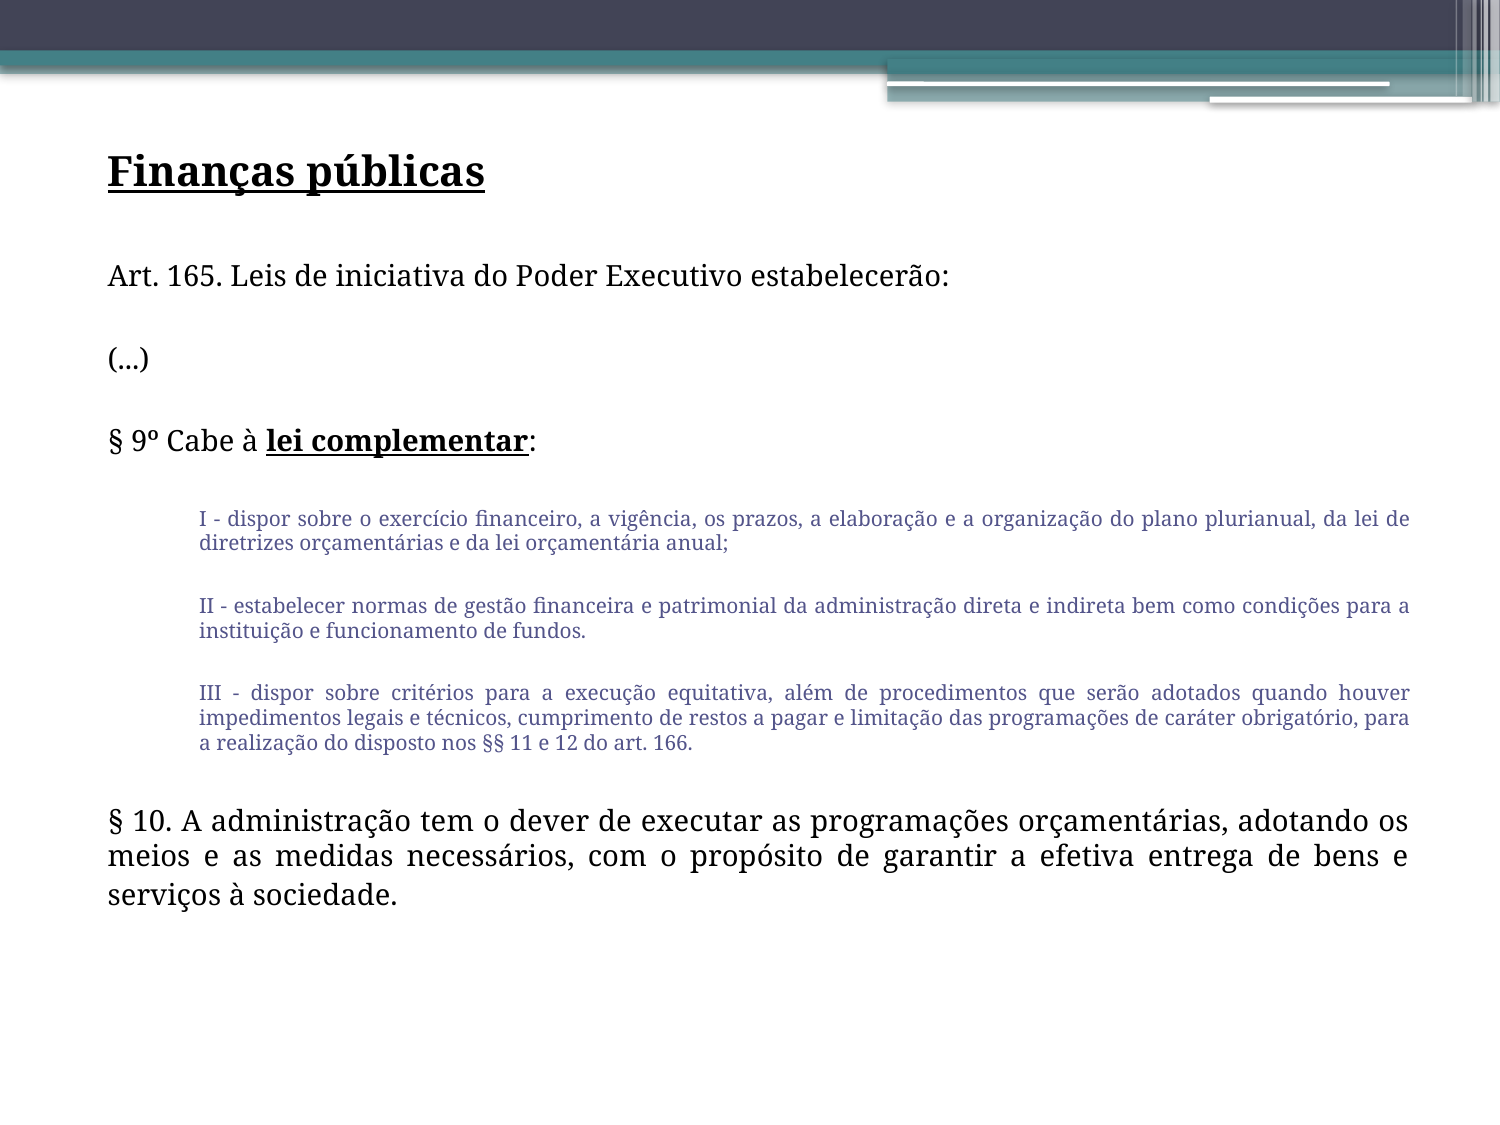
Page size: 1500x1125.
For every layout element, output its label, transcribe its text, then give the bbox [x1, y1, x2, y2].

list Finanças públicas Art. 165. Leis de iniciativa do Poder Executivo estabelecerão: (...) § 9º Cabe à lei complementar: I - dispor sobre o exercício financeiro, a vigência, os prazos, a elaboração e a organização do plano plurianual, da lei de diretrizes orçamentárias e da lei orçamentária anual; II - estabelecer normas de gestão financeira e patrimonial da administração direta e indireta bem como condições para a instituição e funcionamento de fundos. III - dispor sobre critérios para a execução equitativa, além de procedimentos que serão adotados quando houver impedimentos legais e técnicos, cumprimento de restos a pagar e limitação das programações de caráter obrigatório, para a realização do disposto nos §§ 11 e 12 do art. 166. § 10. A administração tem o dever de executar as programações orçamentárias, adotando os meios e as medidas necessários, com o propósito de garantir a efetiva entrega de bens e serviços à sociedade. [75, 137, 1425, 1079]
